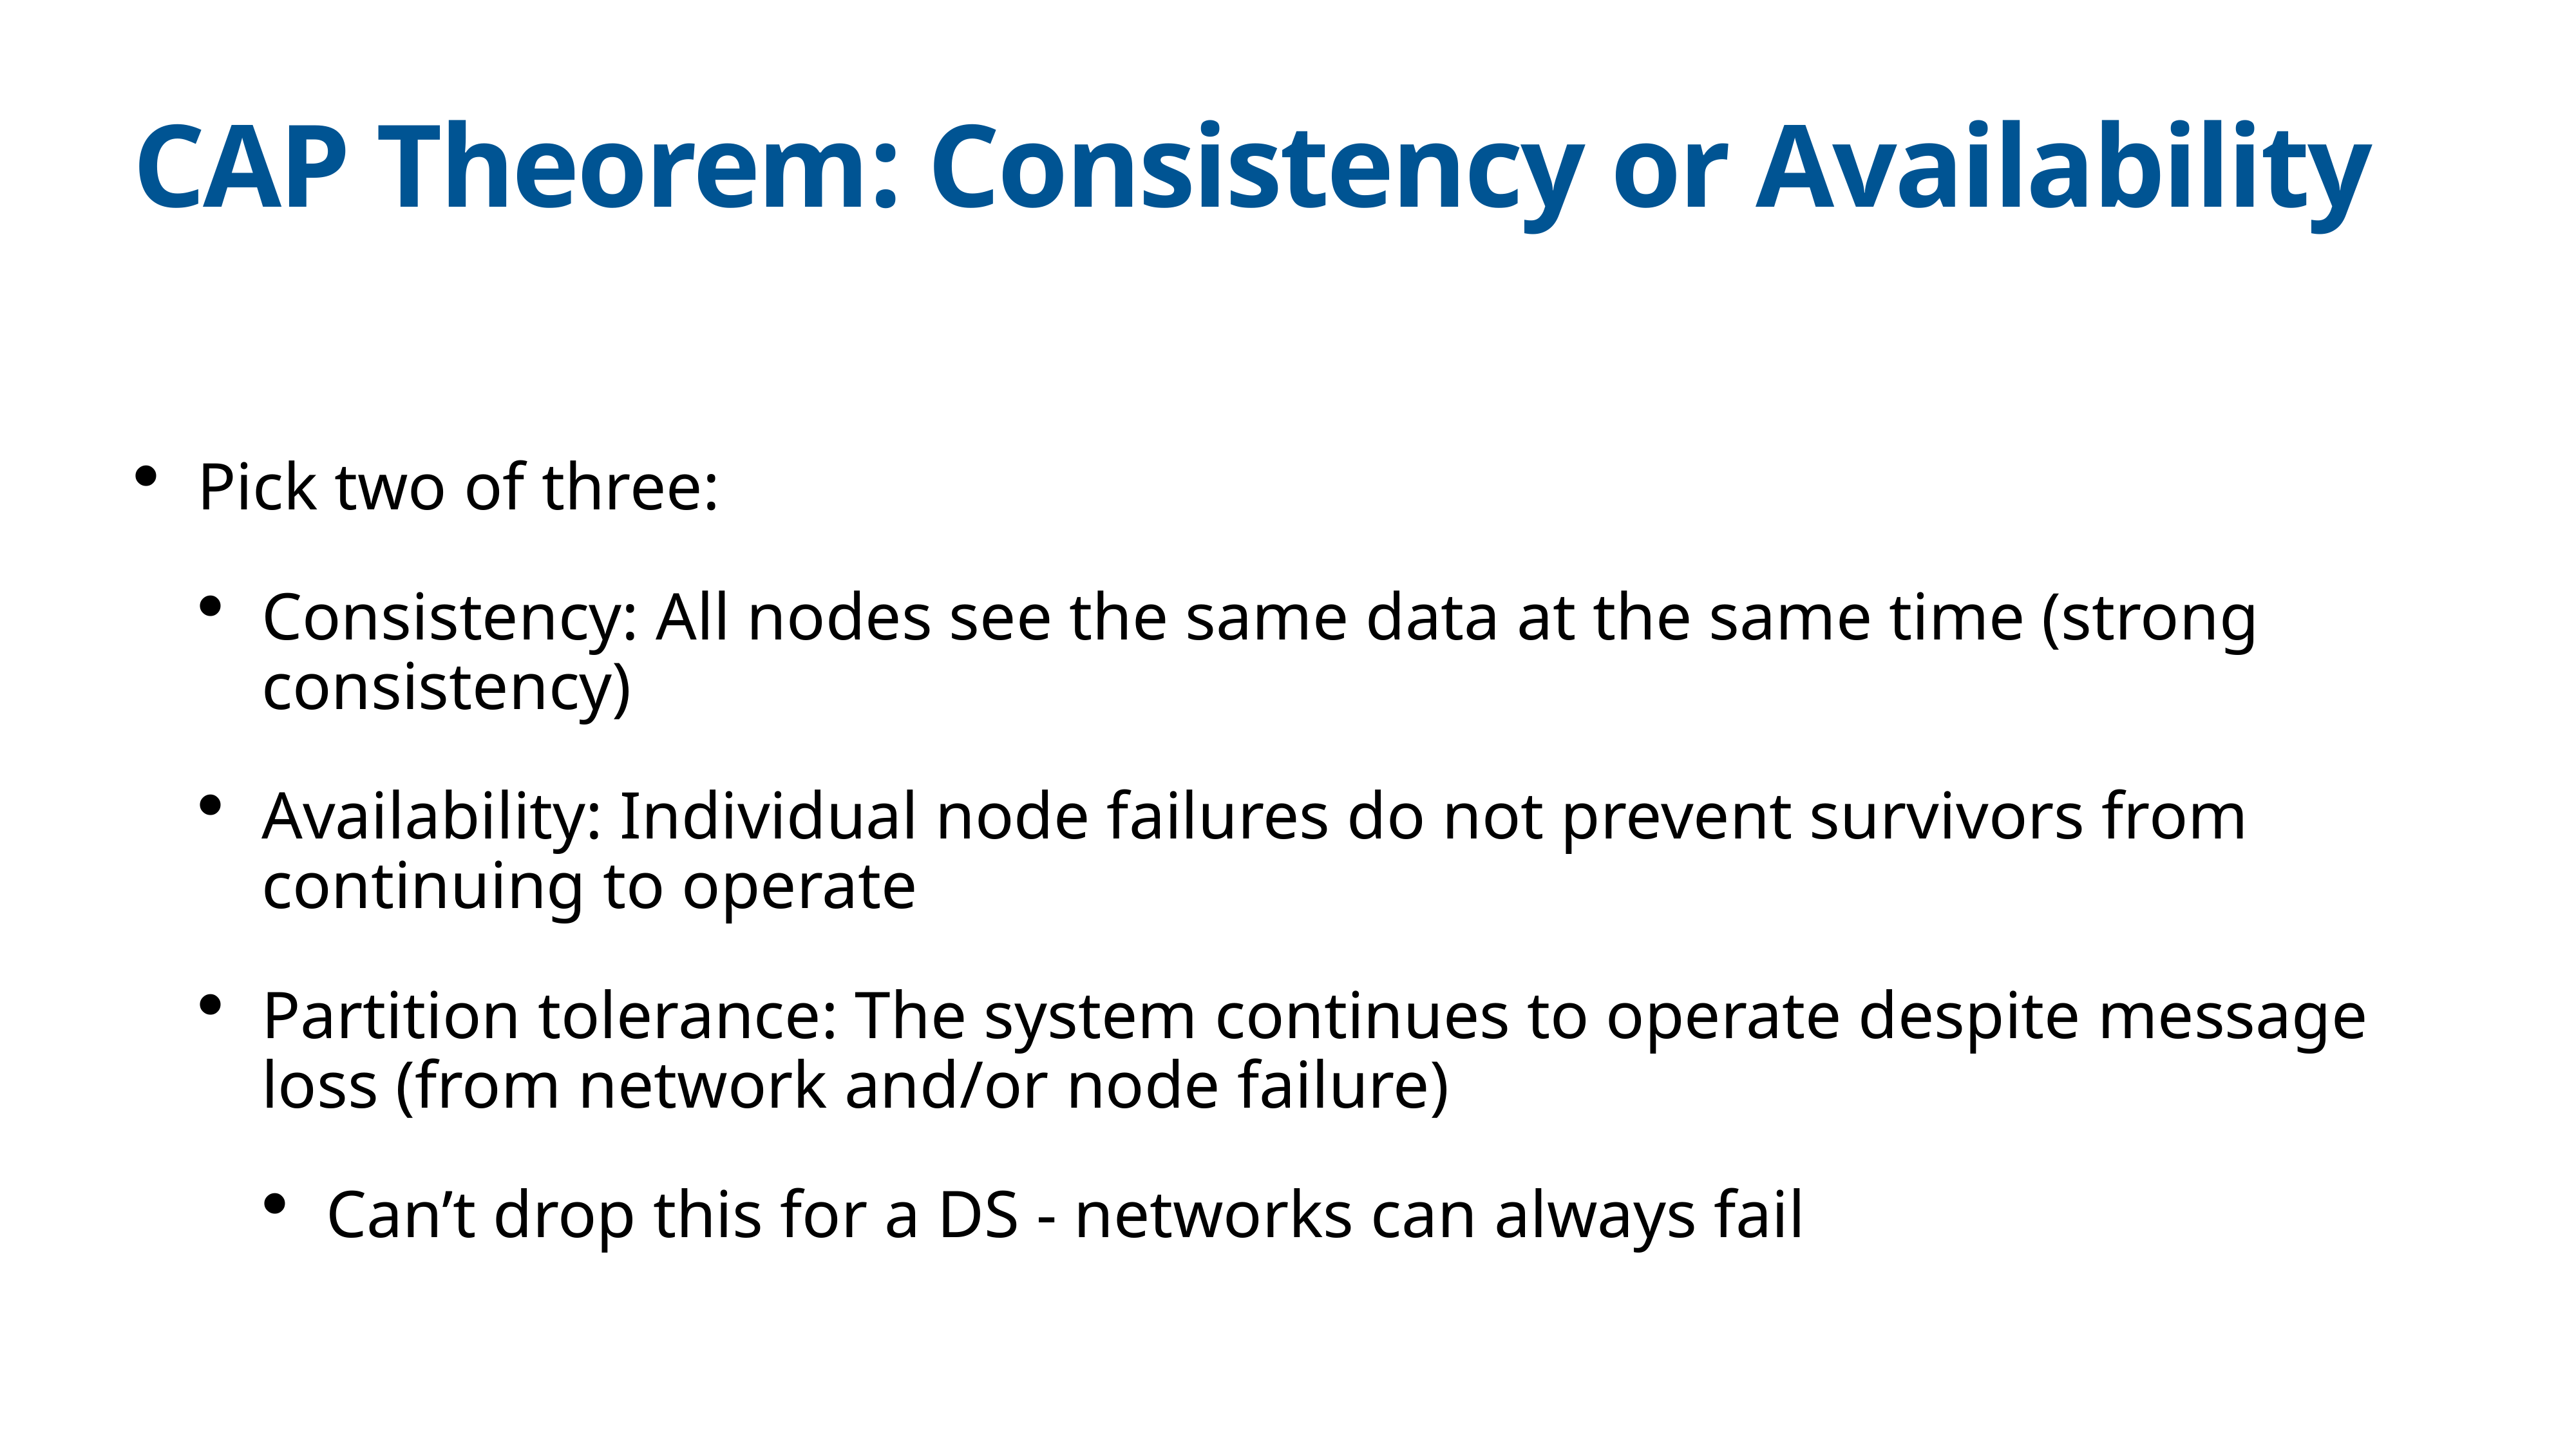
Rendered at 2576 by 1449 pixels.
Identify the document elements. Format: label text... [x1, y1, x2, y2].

list Pick two of three: Consistency: All nodes see the same data at the same time (strong consistency) Availability: Individual node failures do not prevent survivors from continuing to operate Partition tolerance: The system continues to operate despite message loss (from network and/or node failure) Can’t drop this for a DS - networks can always fail [127, 448, 2449, 1321]
title CAP Theorem: Consistency or Availability [127, 113, 2449, 266]
